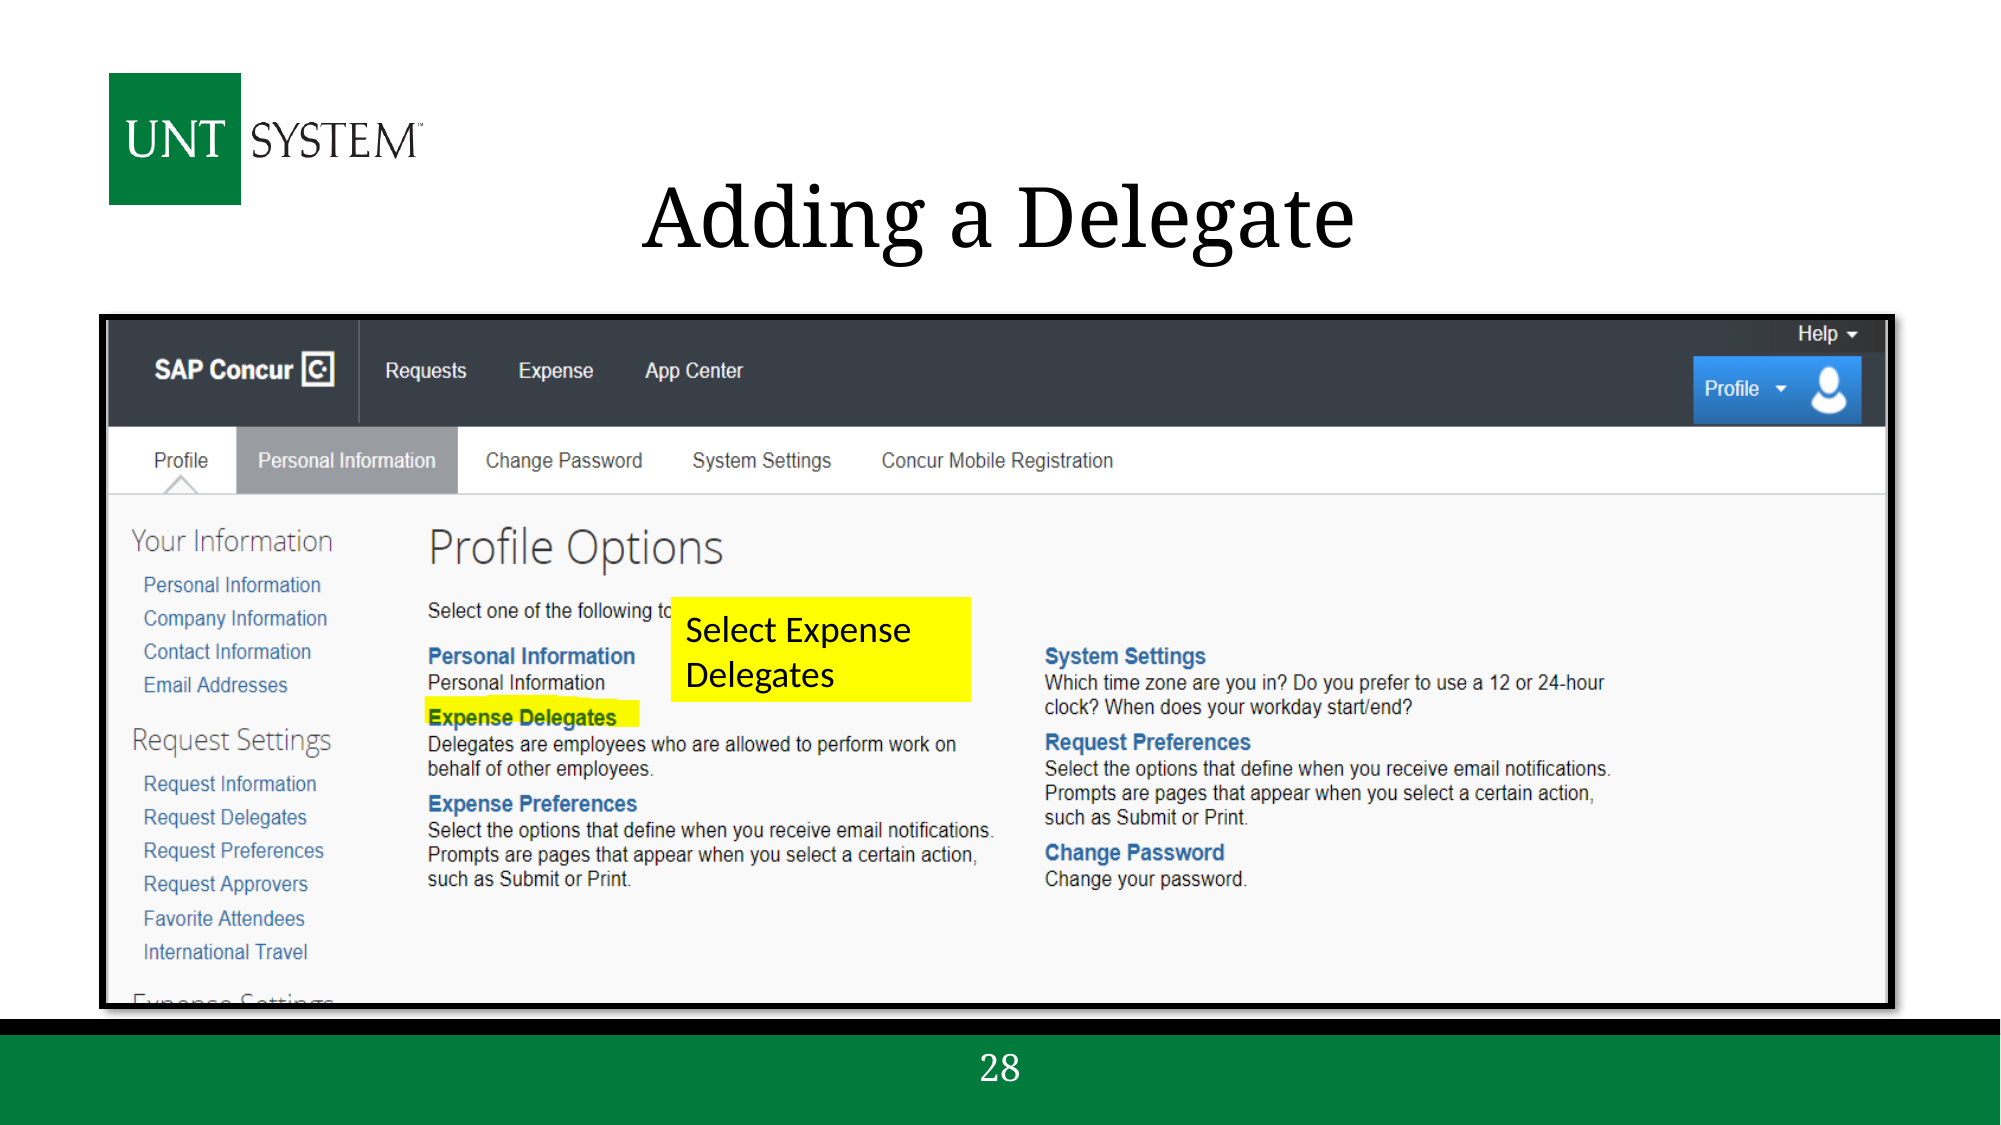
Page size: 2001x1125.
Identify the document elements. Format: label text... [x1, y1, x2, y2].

title Adding a Delegate [137, 168, 1863, 311]
picture [109, 73, 423, 205]
list 28 [0, 1041, 2000, 1117]
picture [105, 319, 1889, 1003]
